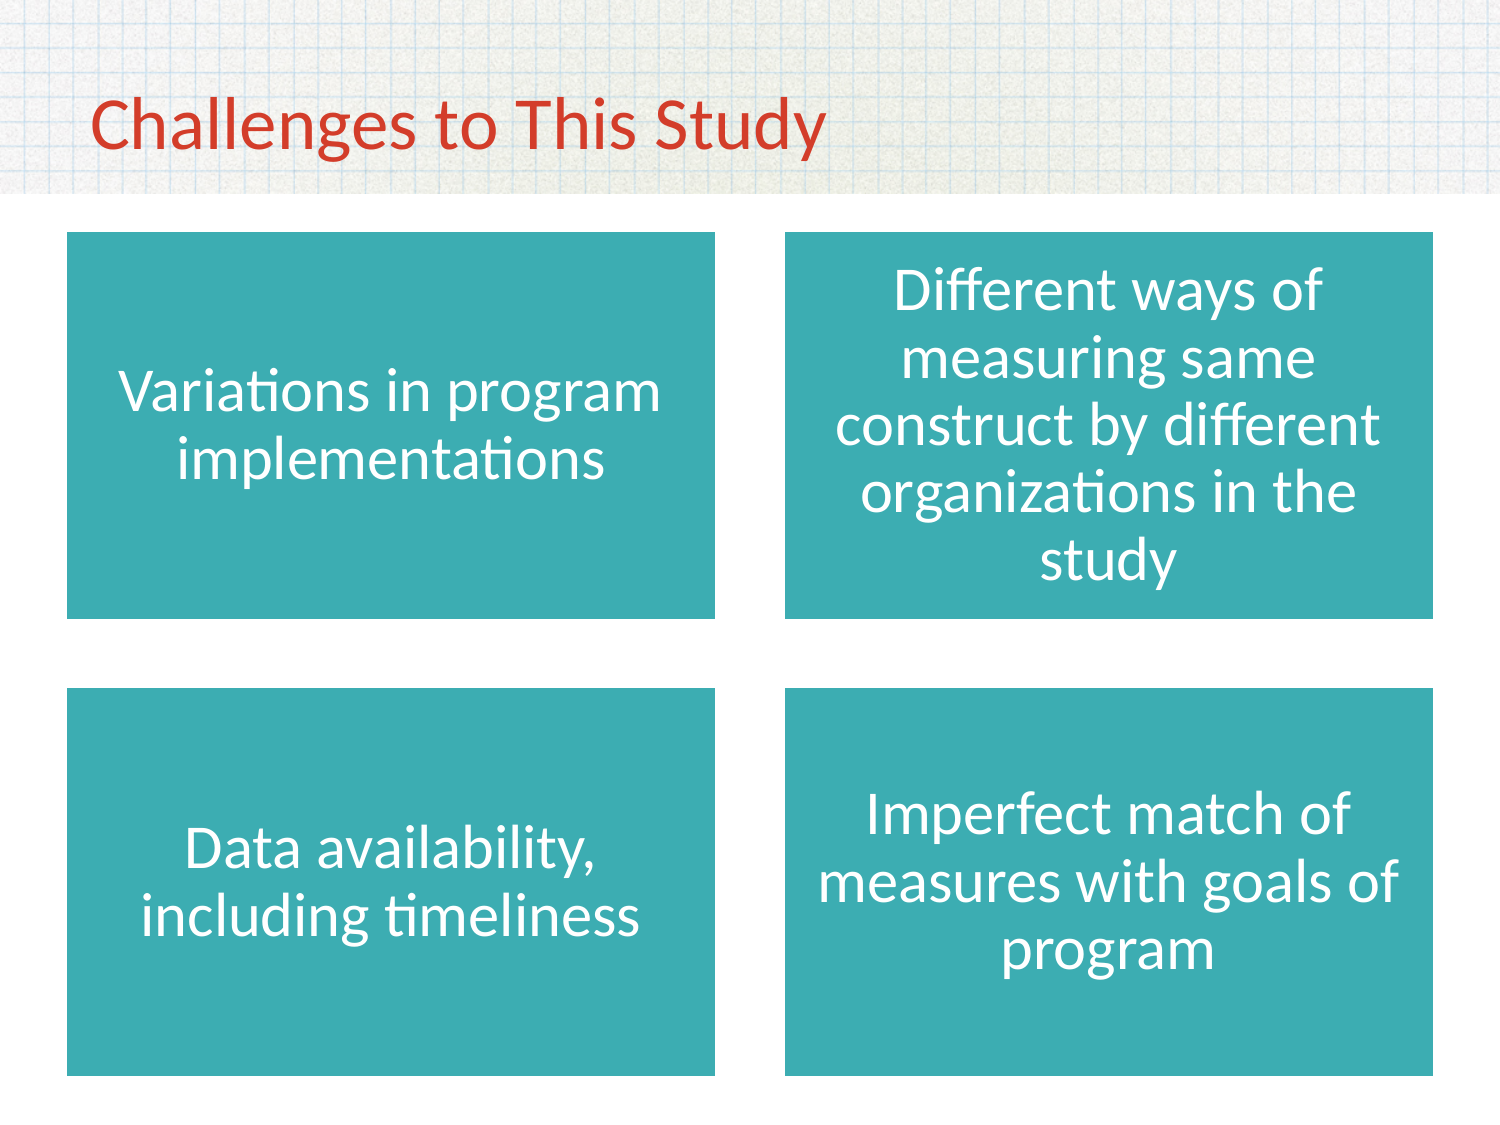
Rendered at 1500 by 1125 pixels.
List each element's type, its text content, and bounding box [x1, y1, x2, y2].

picture [0, 0, 1500, 194]
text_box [43, 228, 1457, 1079]
title Challenges to This Study [75, 45, 1425, 194]
